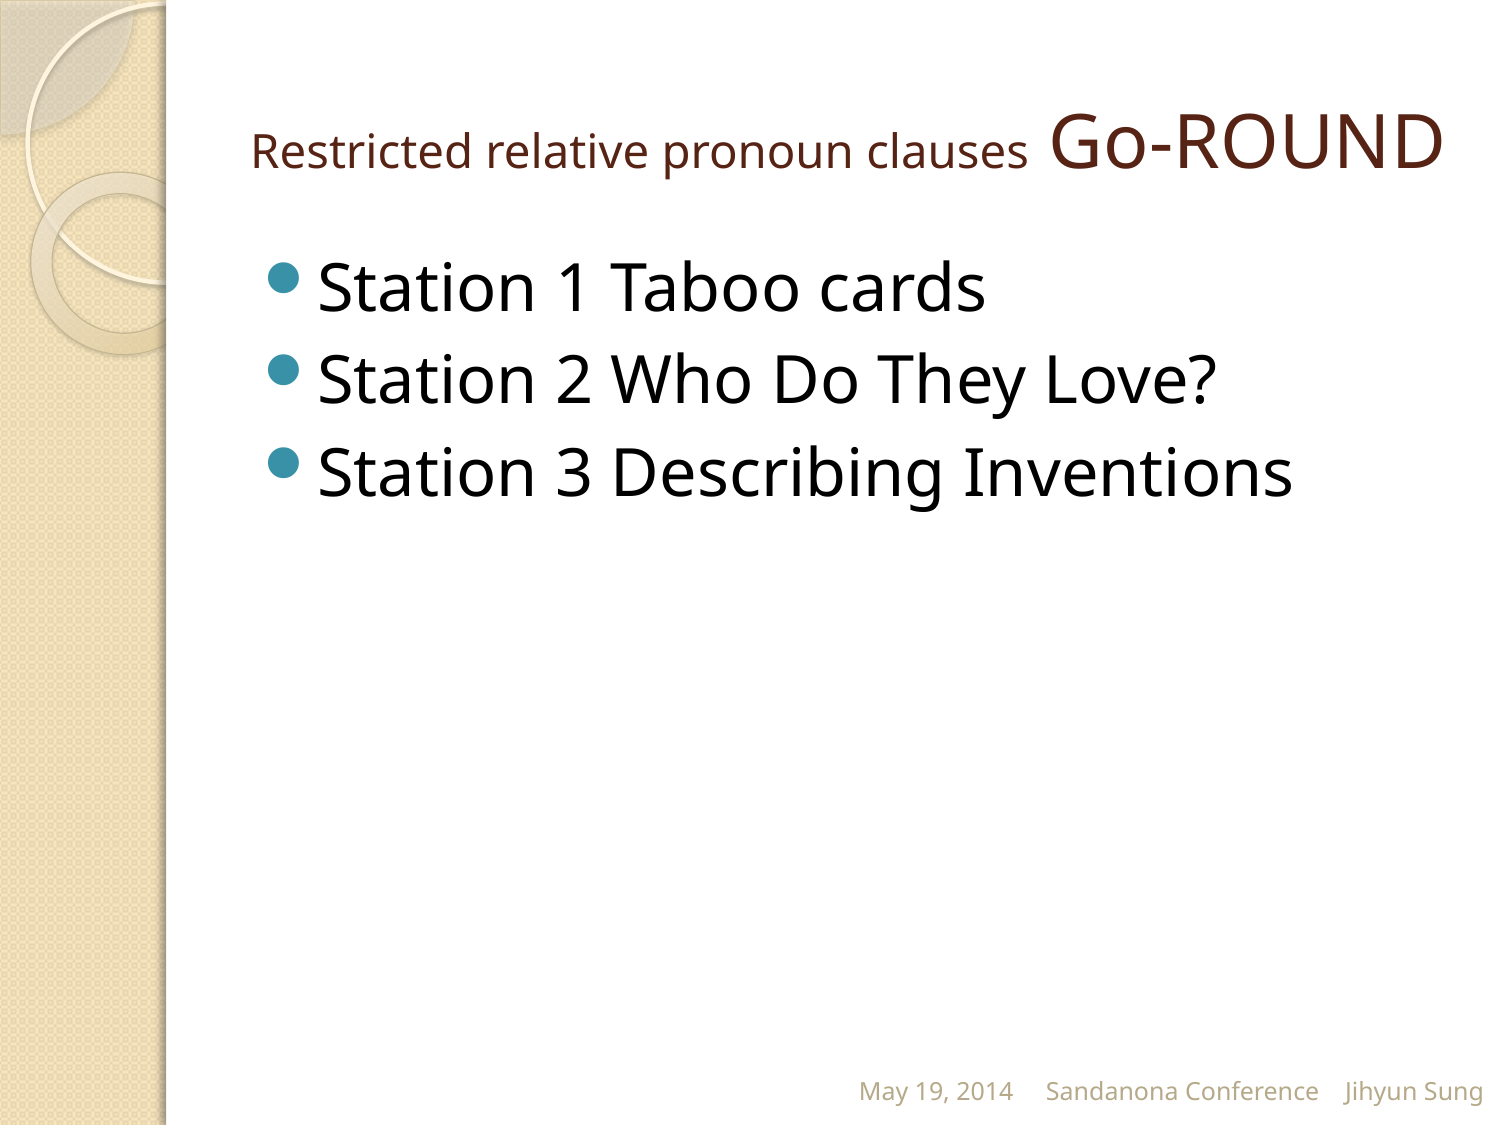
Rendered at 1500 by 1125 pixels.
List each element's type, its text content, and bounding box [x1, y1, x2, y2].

list Station 1 Taboo cards Station 2 Who Do They Love? Station 3 Describing Inventions [235, 237, 1466, 1025]
footer May 19, 2014 Sandanona Conference Jihyun Sung [773, 1034, 1500, 1113]
title Restricted relative pronoun clauses Go-ROUND [235, 45, 1500, 233]
